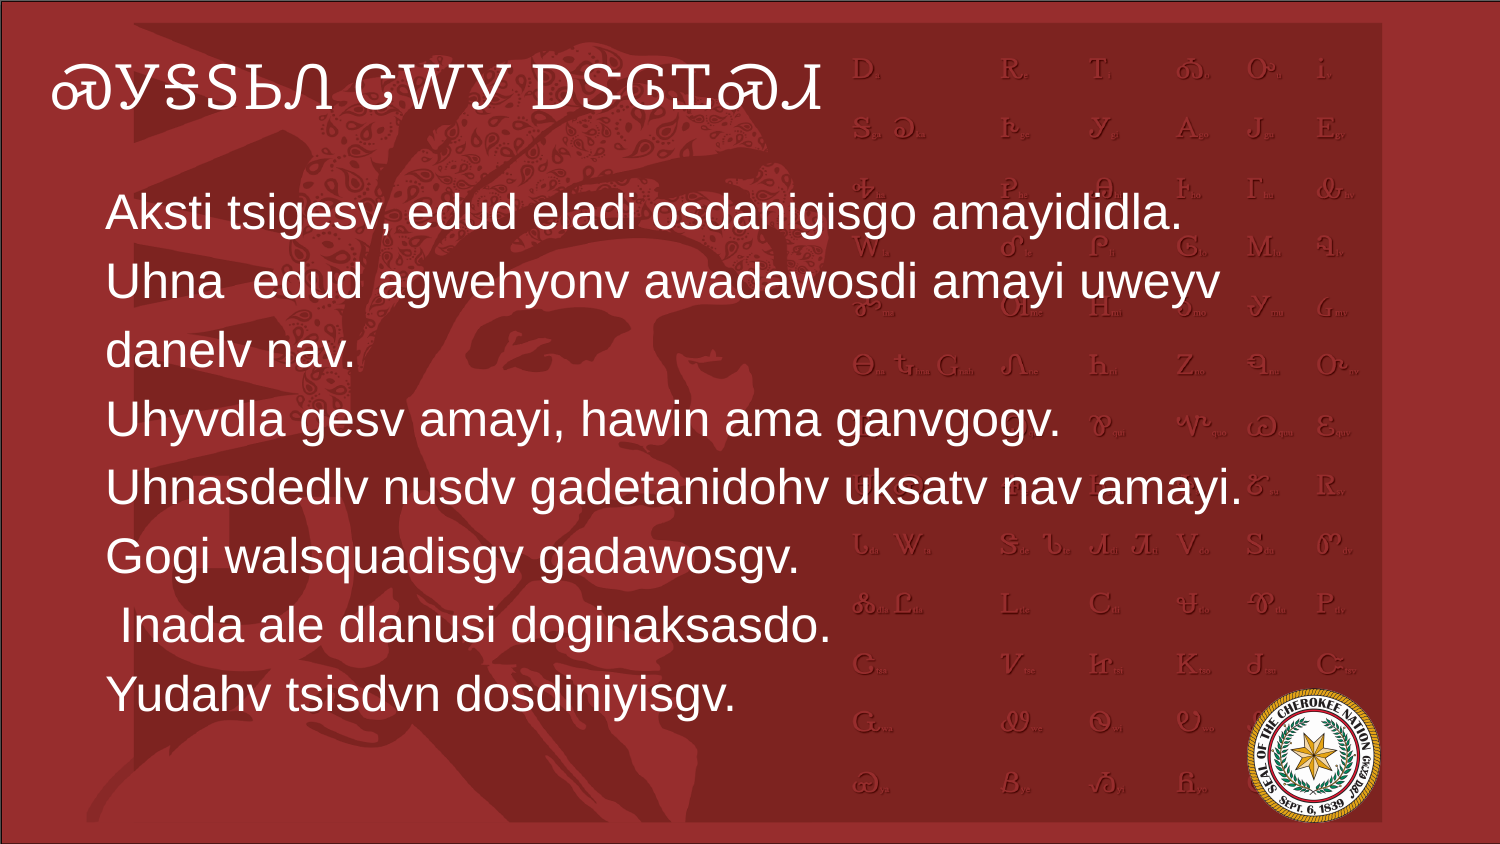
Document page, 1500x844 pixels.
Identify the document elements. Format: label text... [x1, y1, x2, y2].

text_box Aksti tsigesv, edud eladi osdanigisgo amayididla. Uhna edud agwehyonv awadawosdi amayi uweyv danelv nav. Uhyvdla gesv amayi, hawin ama ganvgogv. Uhnasdedlv nusdv gadetanidohv uksatv nav amayi. Gogi walsquadisgv gadawosgv. Inada ale dlanusi doginaksasdo. Yudahv tsisdvn dosdiniyisgv. [90, 155, 1297, 747]
picture [0, 0, 1500, 844]
title ᏍᎩᎦᏚᏏᏁ ᏣᎳᎩ ᎠᏕᎶᏆᏍᏗ [34, 24, 1437, 137]
